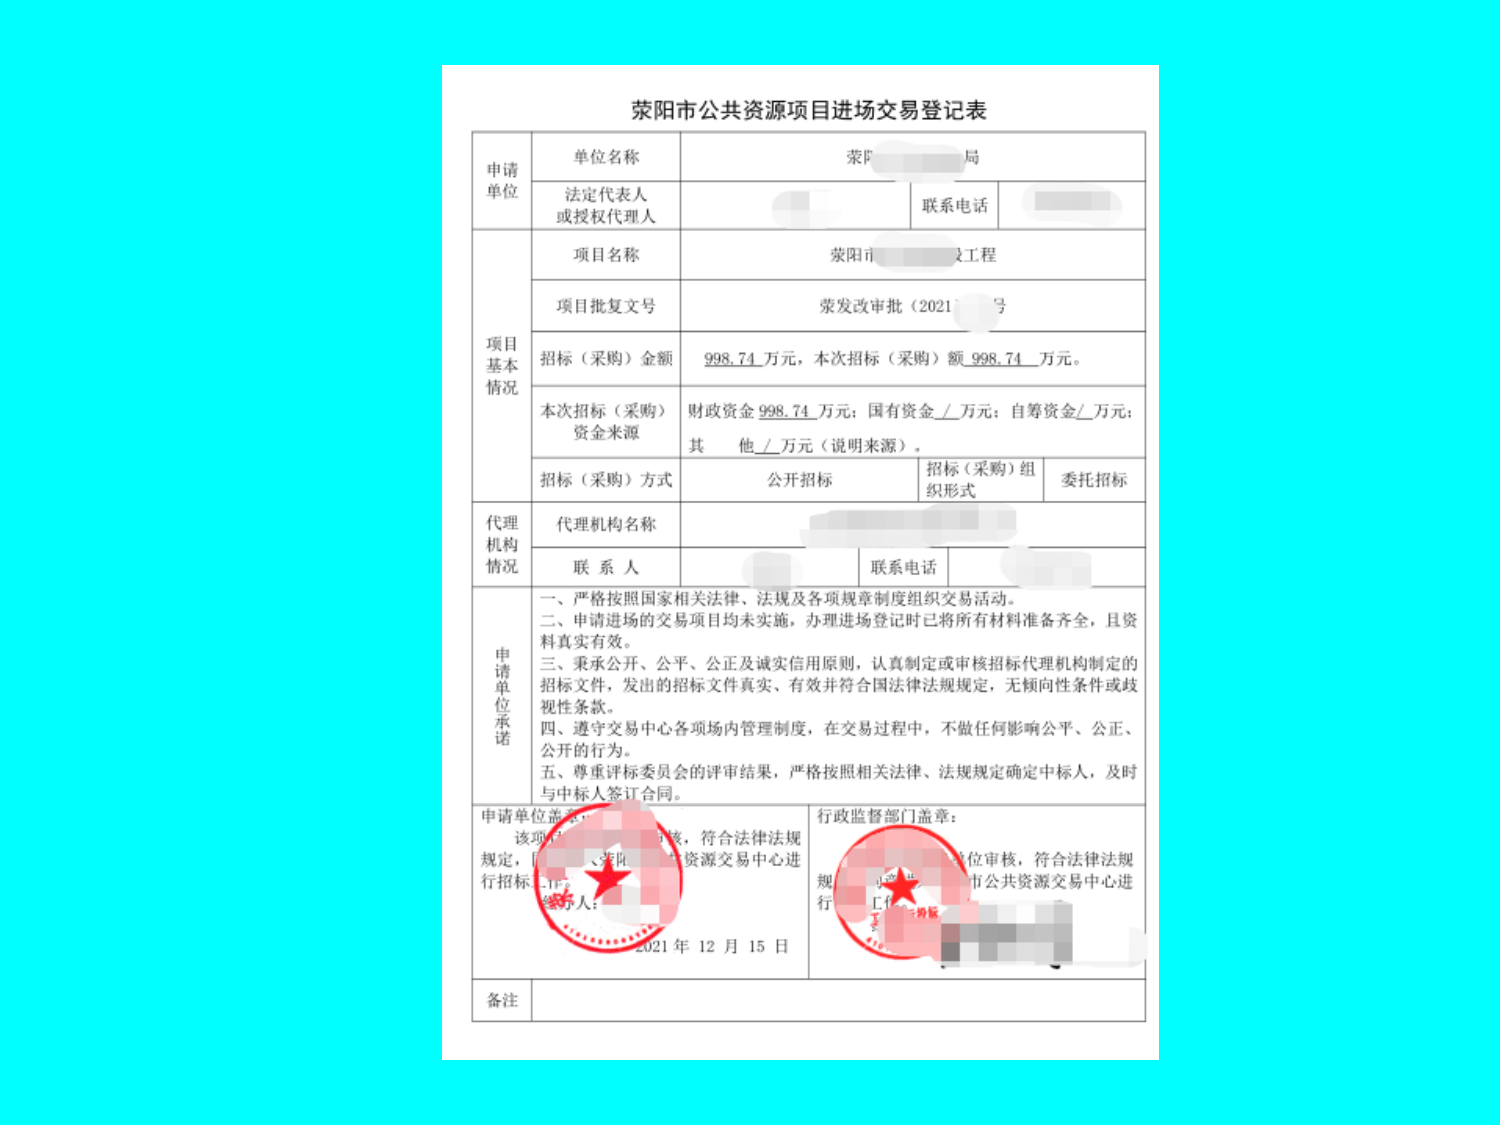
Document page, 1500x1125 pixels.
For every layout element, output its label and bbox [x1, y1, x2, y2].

picture [442, 65, 1159, 1060]
